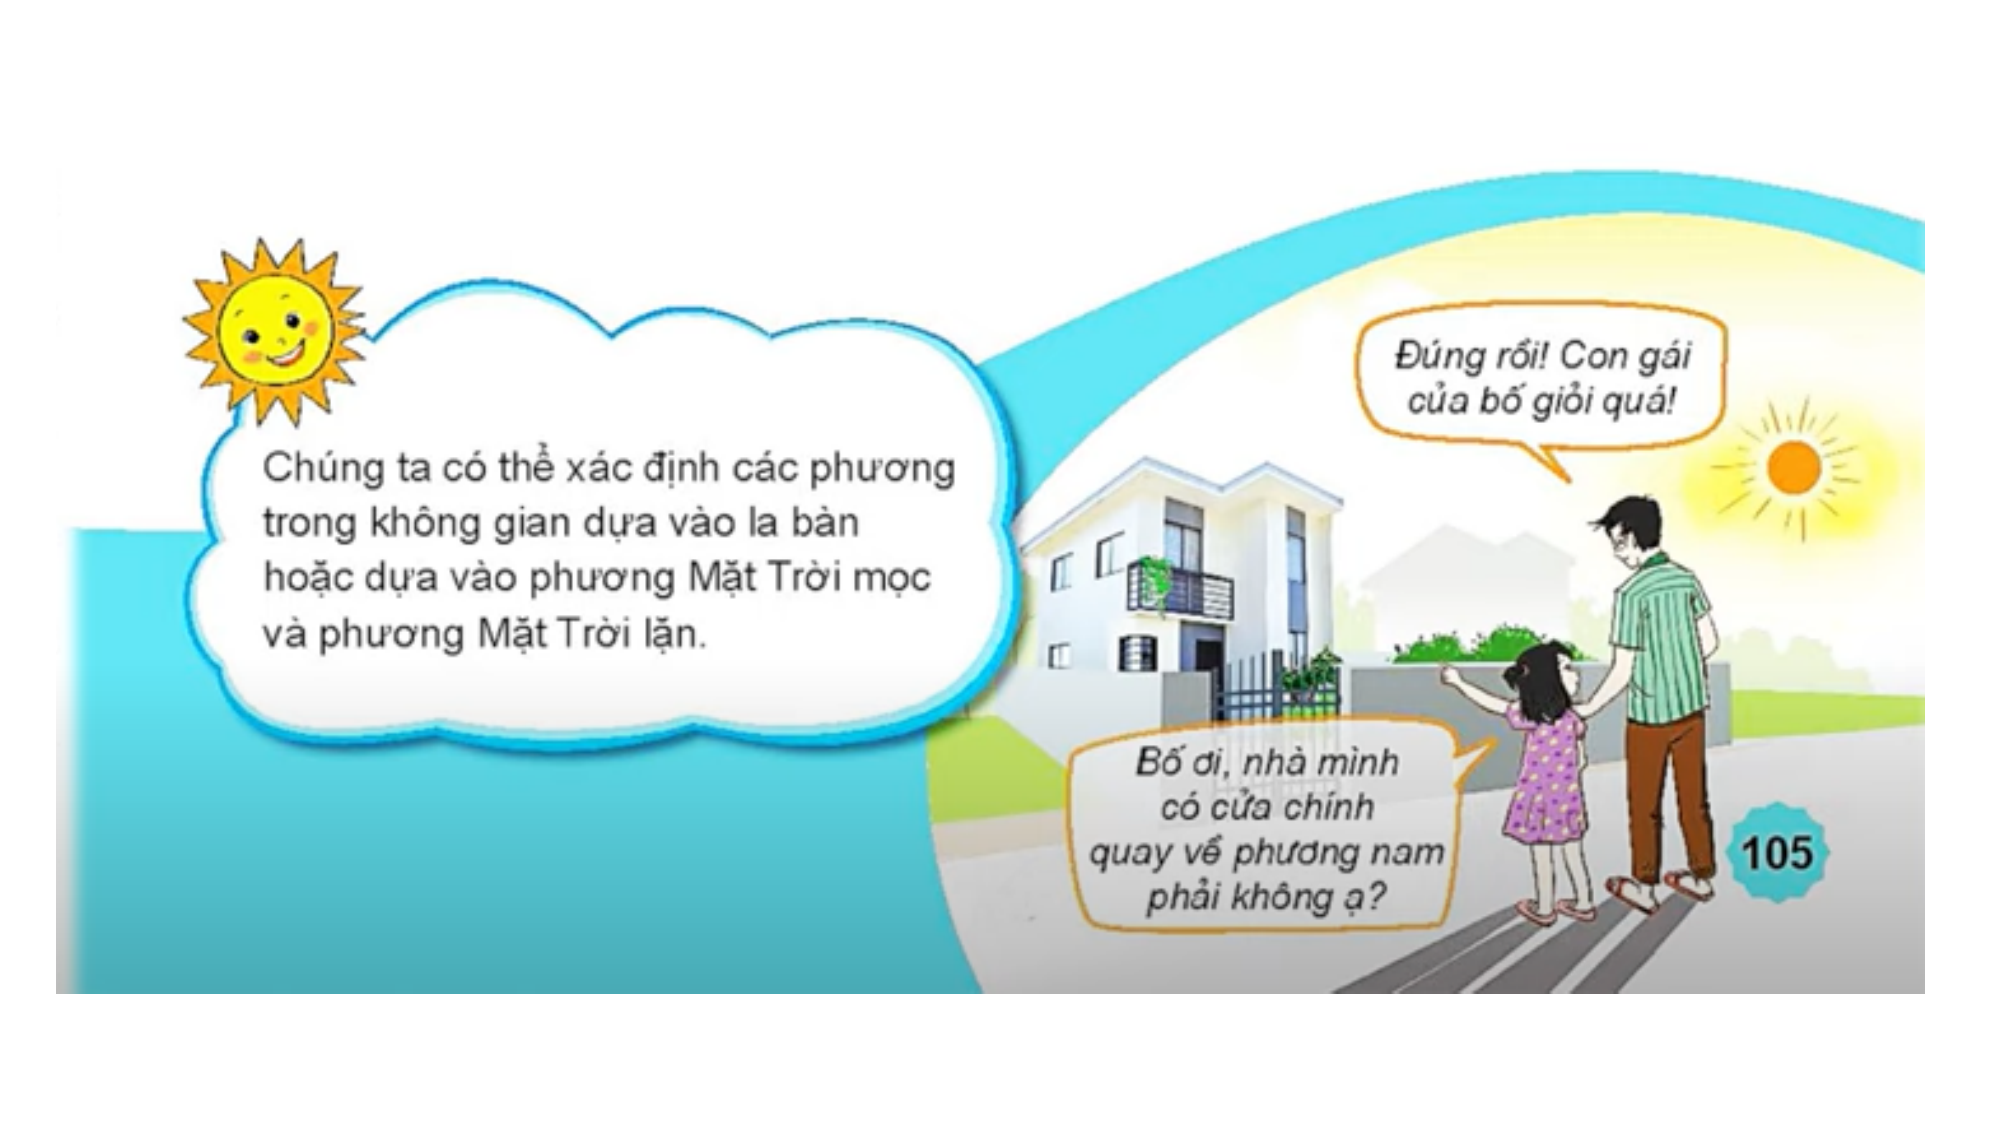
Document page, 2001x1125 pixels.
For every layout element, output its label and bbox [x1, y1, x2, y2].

picture [56, 122, 1925, 994]
